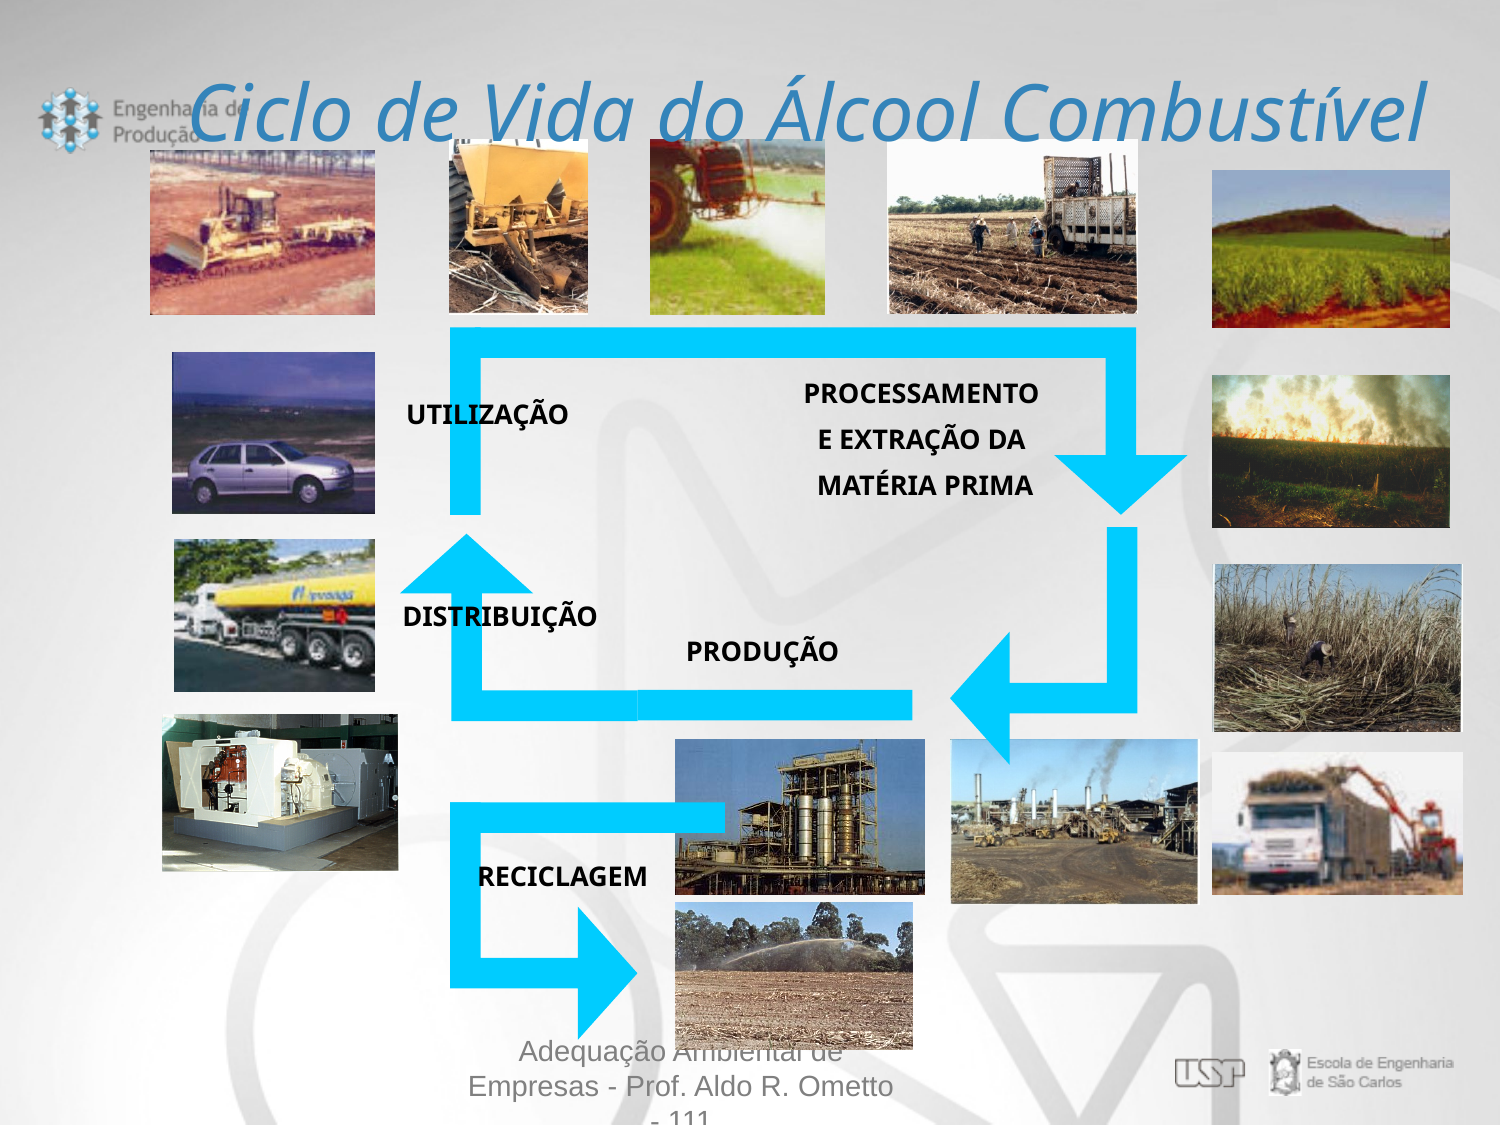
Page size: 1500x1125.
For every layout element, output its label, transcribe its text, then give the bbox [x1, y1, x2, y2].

footer Adequação Ambiental de Empresas - Prof. Aldo R. Ometto - 111 [449, 1056, 913, 1103]
title Ciclo de Vida do Álcool Combustível [170, 32, 1488, 188]
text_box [172, 327, 763, 516]
picture [0, 0, 1500, 1125]
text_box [149, 139, 1463, 895]
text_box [174, 533, 776, 722]
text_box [287, 902, 913, 1051]
